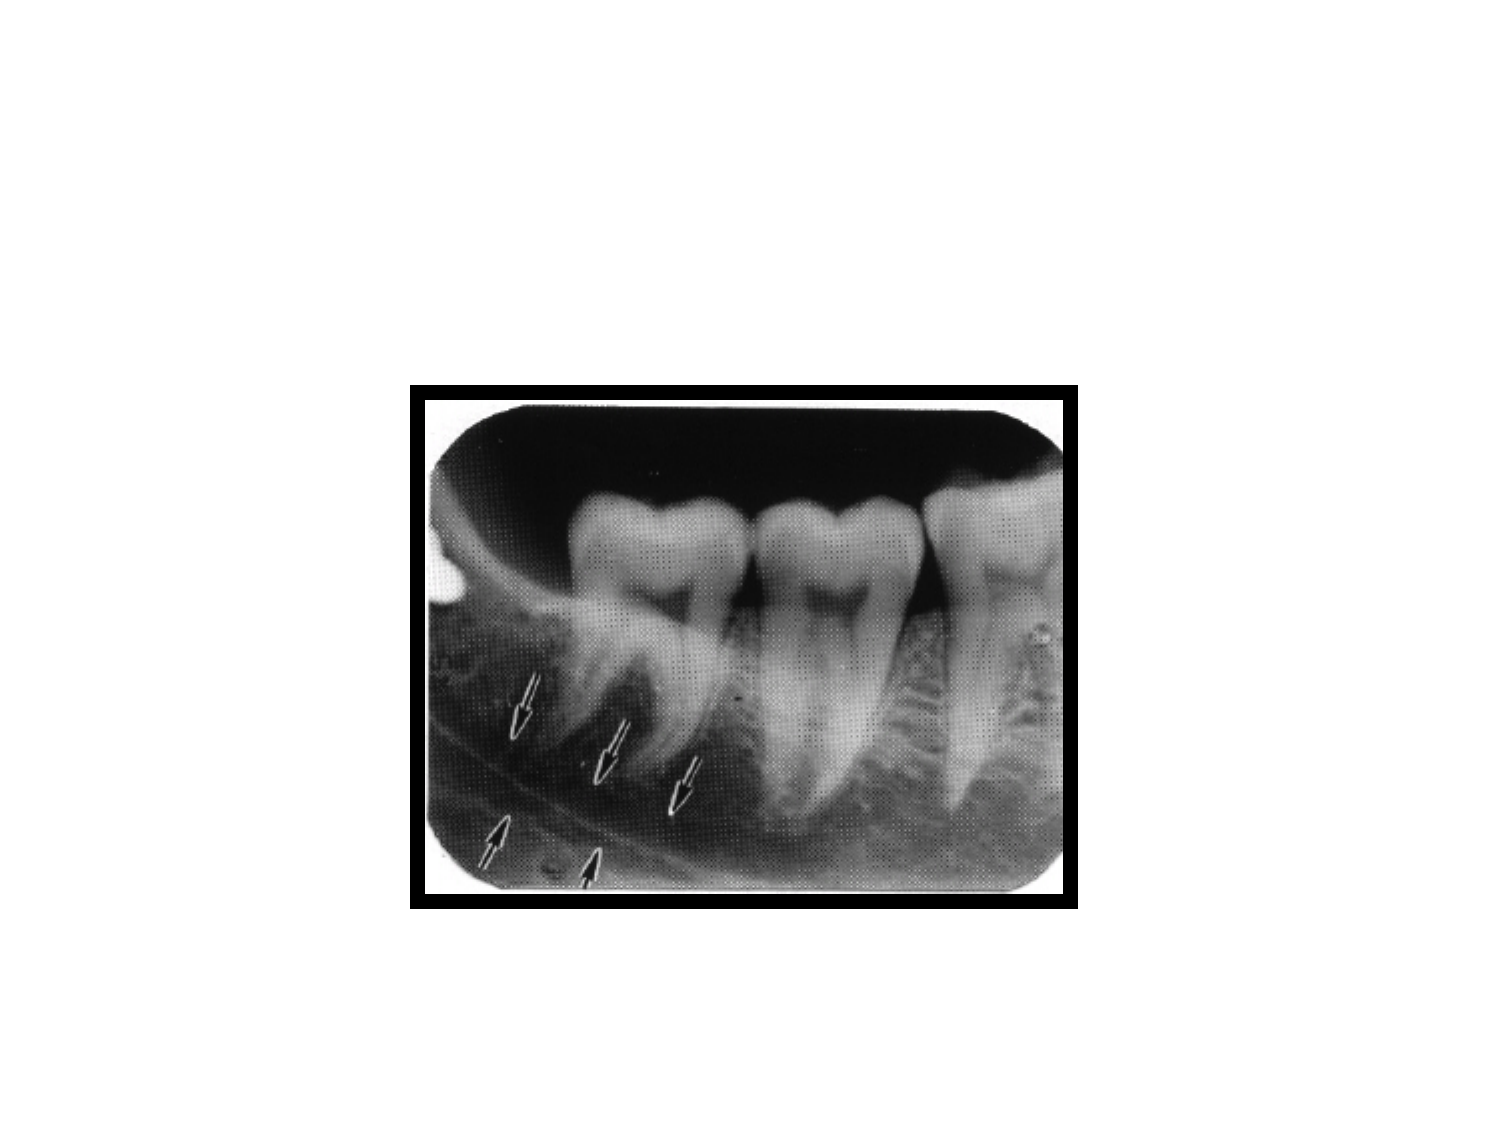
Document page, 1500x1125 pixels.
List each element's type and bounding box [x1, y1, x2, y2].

list [424, 399, 1064, 895]
